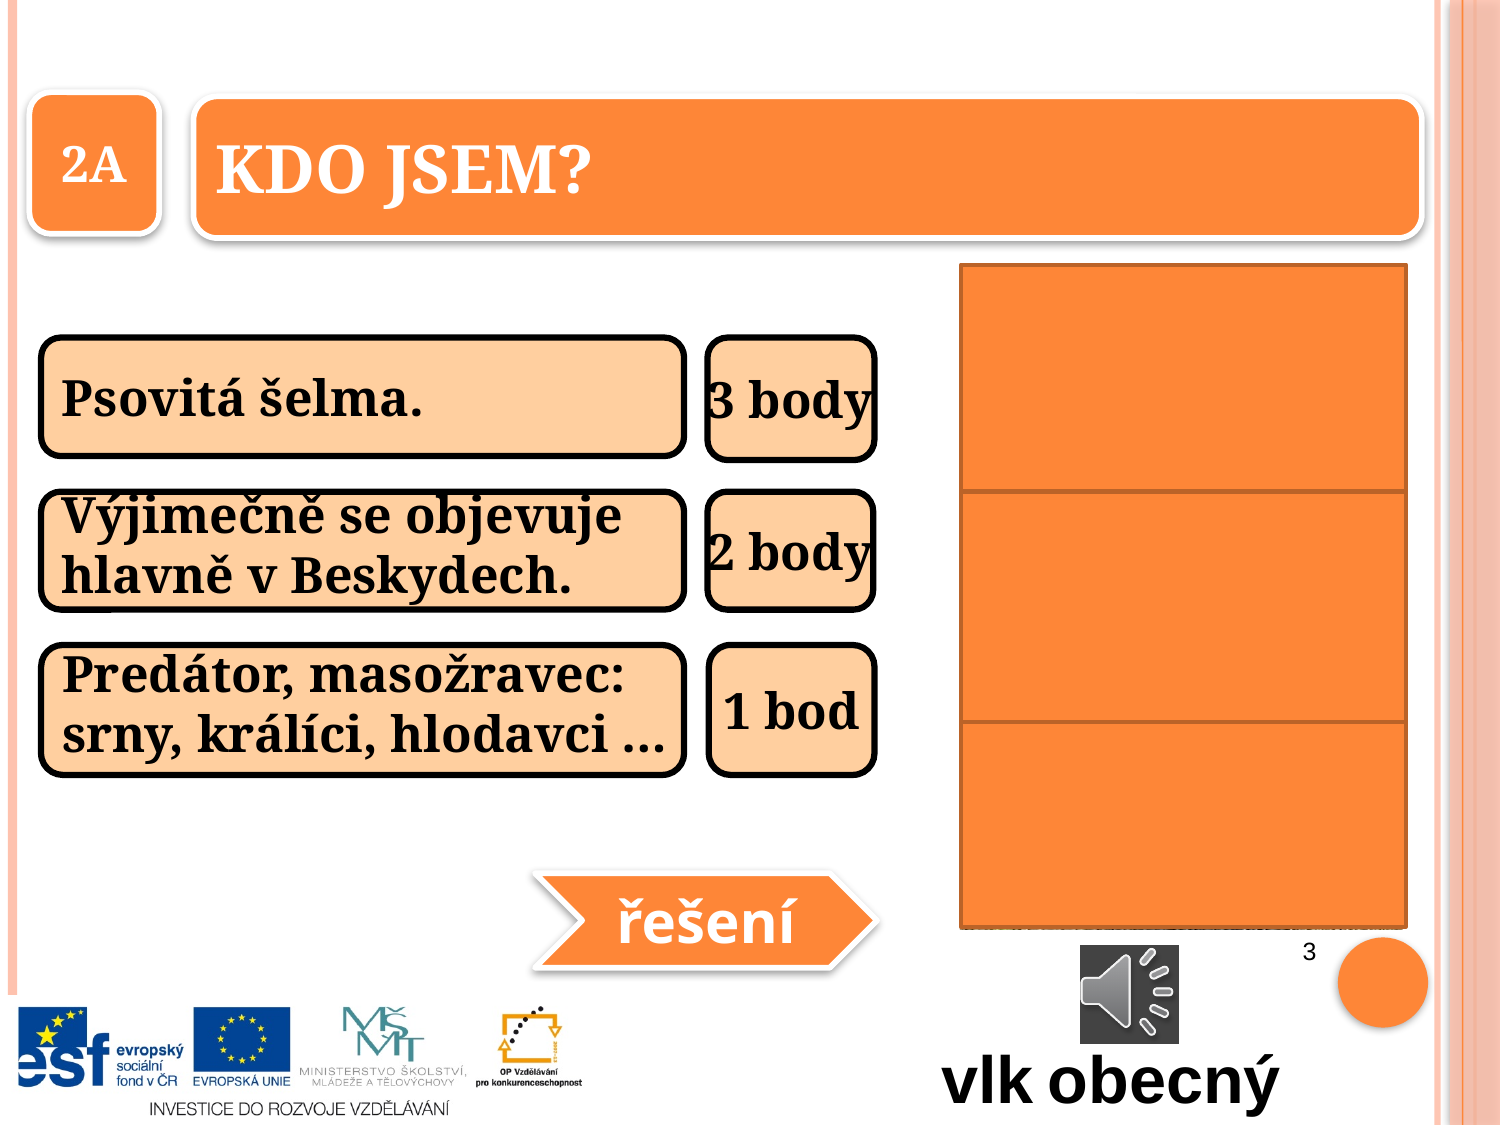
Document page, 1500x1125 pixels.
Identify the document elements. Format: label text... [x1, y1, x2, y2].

text_box 3 [1287, 939, 1332, 973]
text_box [40, 336, 875, 461]
picture [1079, 944, 1181, 1046]
picture [959, 264, 1404, 930]
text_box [40, 491, 874, 611]
text_box 2A [26, 89, 163, 237]
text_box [40, 644, 875, 776]
picture [0, 994, 601, 1125]
text_box řešení [532, 870, 880, 971]
text_box KDO JSEM? [190, 93, 1425, 241]
text_box vlk obecný [926, 1029, 1296, 1124]
